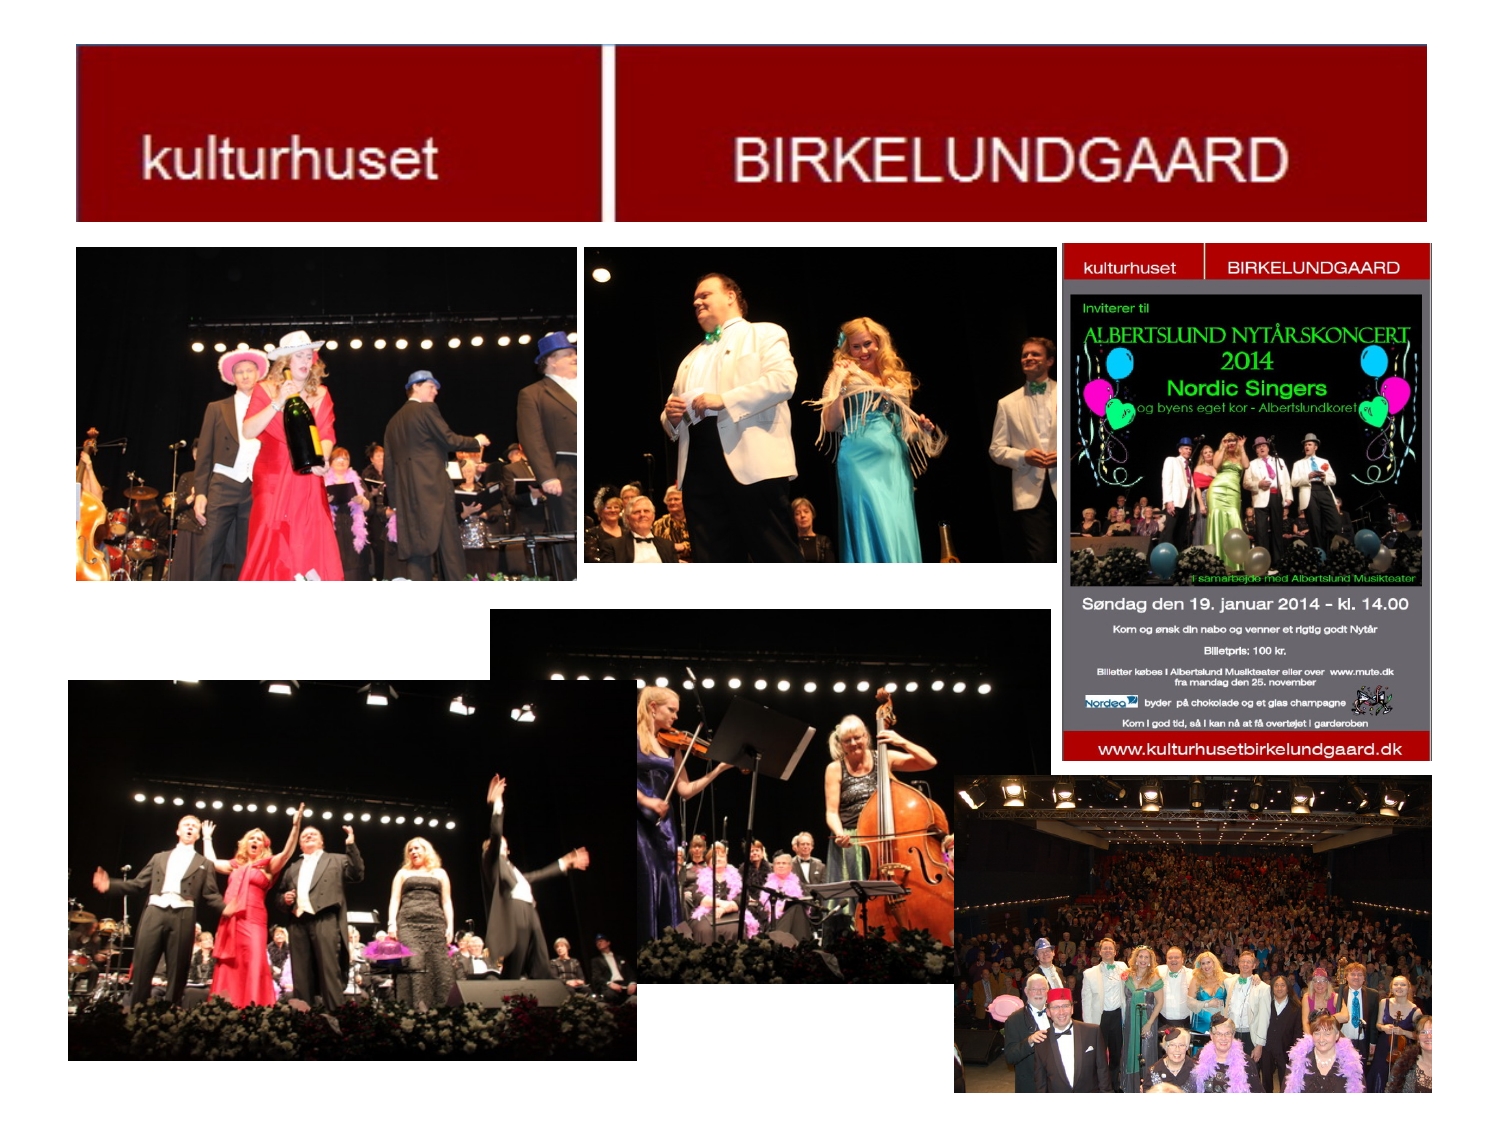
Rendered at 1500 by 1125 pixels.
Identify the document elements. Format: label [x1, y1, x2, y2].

picture [67, 609, 1433, 1093]
picture [76, 44, 1427, 222]
picture [1062, 243, 1433, 761]
picture [584, 247, 1057, 563]
picture [76, 246, 577, 582]
